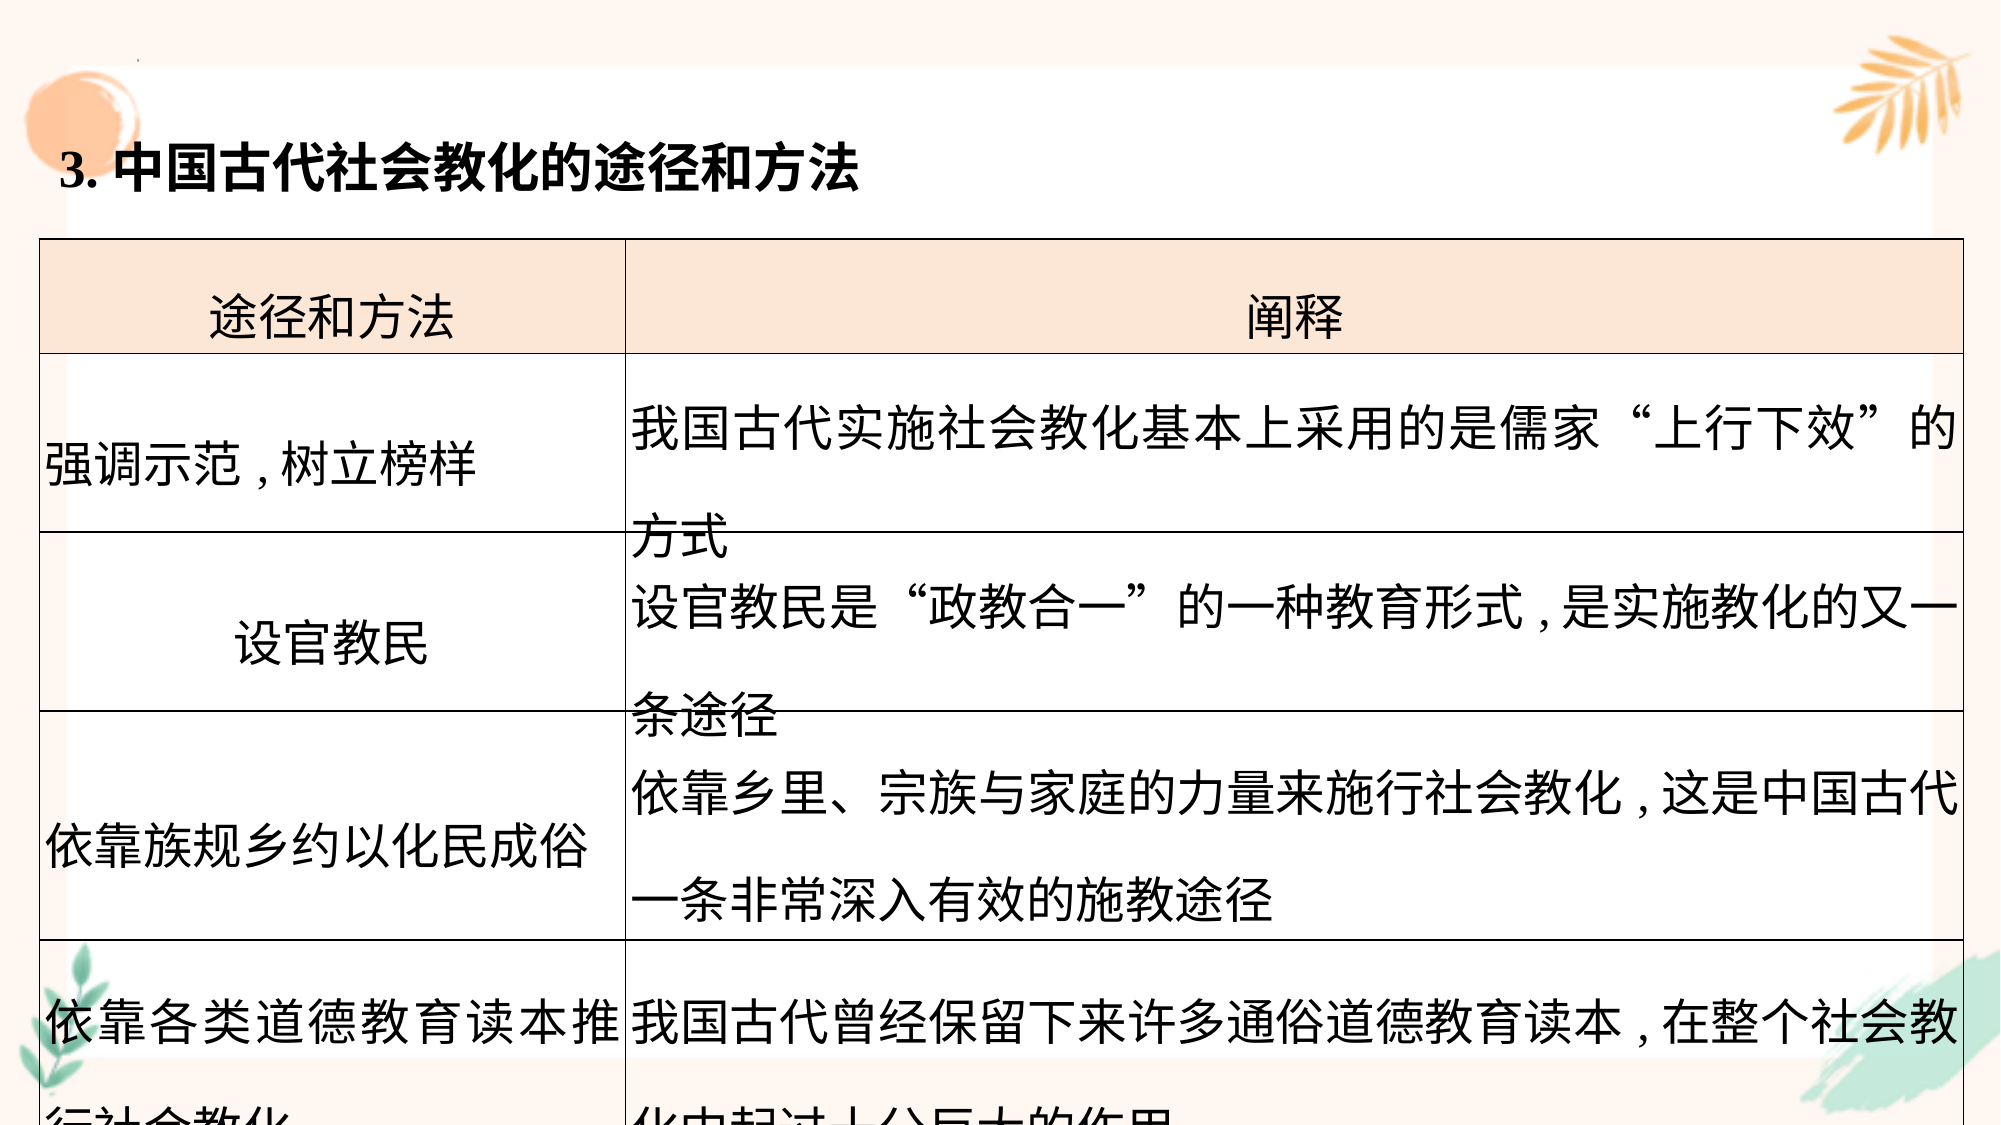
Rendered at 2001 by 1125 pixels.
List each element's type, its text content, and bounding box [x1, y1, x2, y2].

table_cell 依靠族规乡约以化民成俗 [40, 712, 625, 939]
table_header 阐释 [626, 240, 1963, 353]
text_box 3.中国古代社会教化的途径和方法 [39, 92, 1928, 208]
picture [0, 0, 2001, 1125]
table_cell 我国古代实施社会教化基本上采用的是儒家“上行下效”的方式 [626, 354, 1963, 531]
table_header 途径和方法 [40, 240, 625, 353]
table_cell 依靠各类道德教育读本推行社会教化 [40, 941, 625, 1125]
table_cell 设官教民是“政教合一”的一种教育形式,是实施教化的又一条途径 [626, 533, 1963, 710]
table_cell 我国古代曾经保留下来许多通俗道德教育读本,在整个社会教化中起过十分巨大的作用 [626, 941, 1963, 1125]
table_cell 依靠乡里、宗族与家庭的力量来施行社会教化,这是中国古代一条非常深入有效的施教途径 [626, 712, 1963, 939]
table_cell 设官教民 [40, 533, 625, 710]
table_cell 强调示范,树立榜样 [40, 354, 625, 531]
